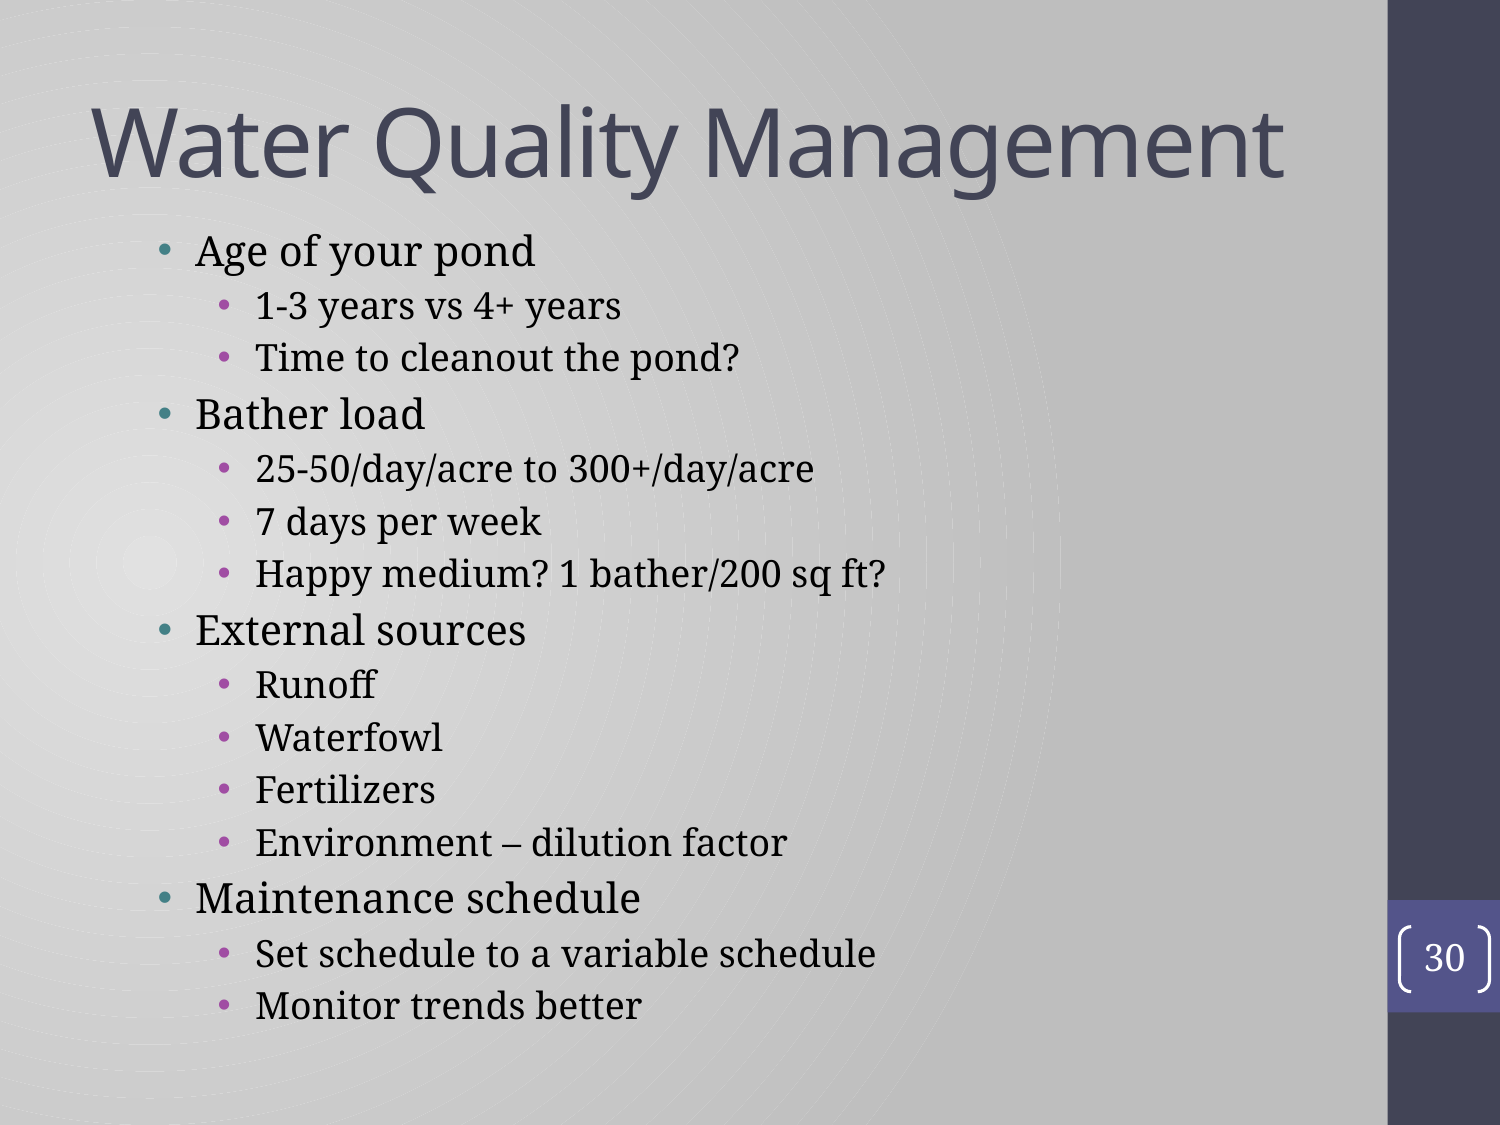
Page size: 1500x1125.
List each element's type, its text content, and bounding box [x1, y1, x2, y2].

list Age of your pond 1-3 years vs 4+ years Time to cleanout the pond? Bather load 25-50/day/acre to 300+/day/acre 7 days per week Happy medium? 1 bather/200 sq ft? External sources Runoff Waterfowl Fertilizers Environment – dilution factor Maintenance schedule Set schedule to a variable schedule Monitor trends better [75, 216, 1325, 1060]
slide_number 30 [1397, 925, 1492, 994]
title Water Quality Management [75, 45, 1325, 216]
